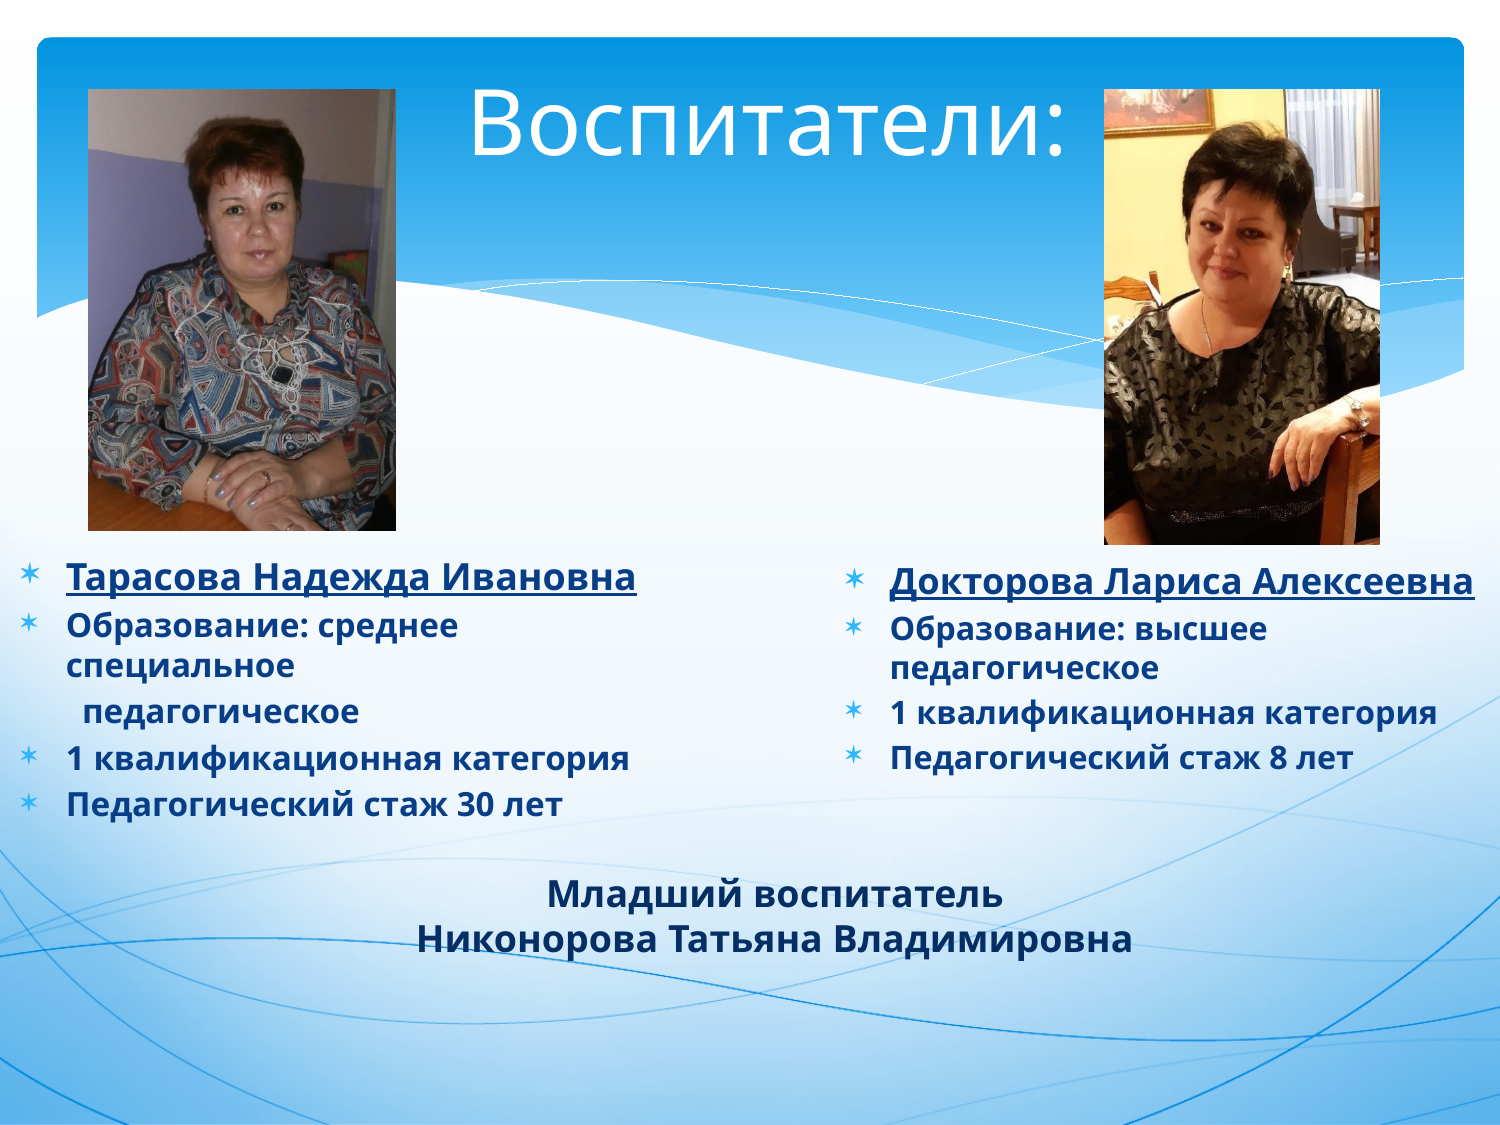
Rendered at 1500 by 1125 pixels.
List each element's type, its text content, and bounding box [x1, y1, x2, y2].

picture [1104, 89, 1380, 546]
list Докторова Лариса Алексеевна Образование: высшее педагогическое 1 квалификационная категория Педагогический стаж 8 лет [830, 550, 1494, 823]
title Воспитатели: [183, 42, 1352, 195]
text_box Младший воспитатель Никонорова Татьяна Владимировна [400, 862, 1150, 1013]
picture [88, 89, 396, 531]
list Тарасова Надежда Ивановна Образование: среднее специальное педагогическое 1 квалификационная категория Педагогический стаж 30 лет [5, 545, 669, 853]
